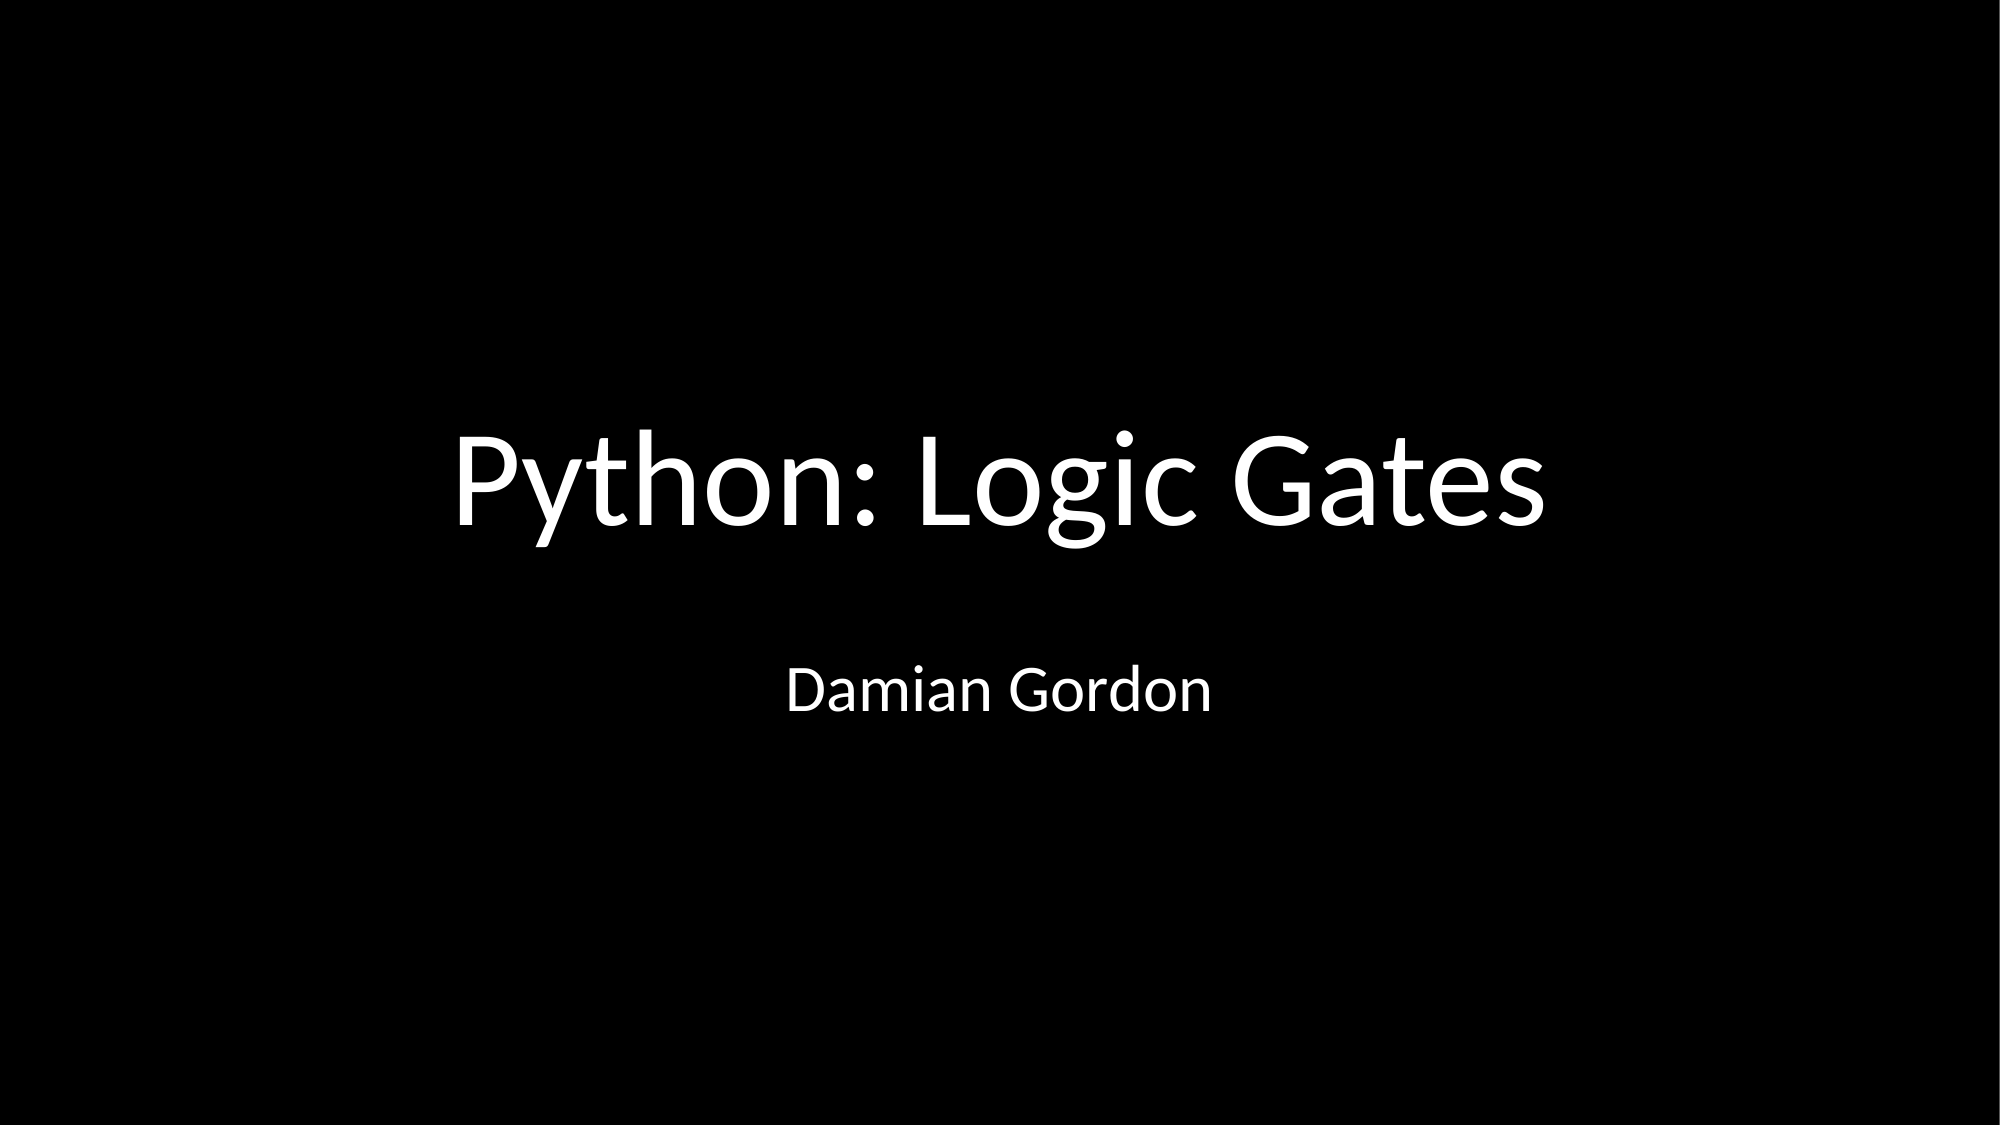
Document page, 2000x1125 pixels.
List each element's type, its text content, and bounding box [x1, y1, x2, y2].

subtitle Damian Gordon [299, 637, 1700, 925]
title Python: Logic Gates [150, 349, 1850, 591]
